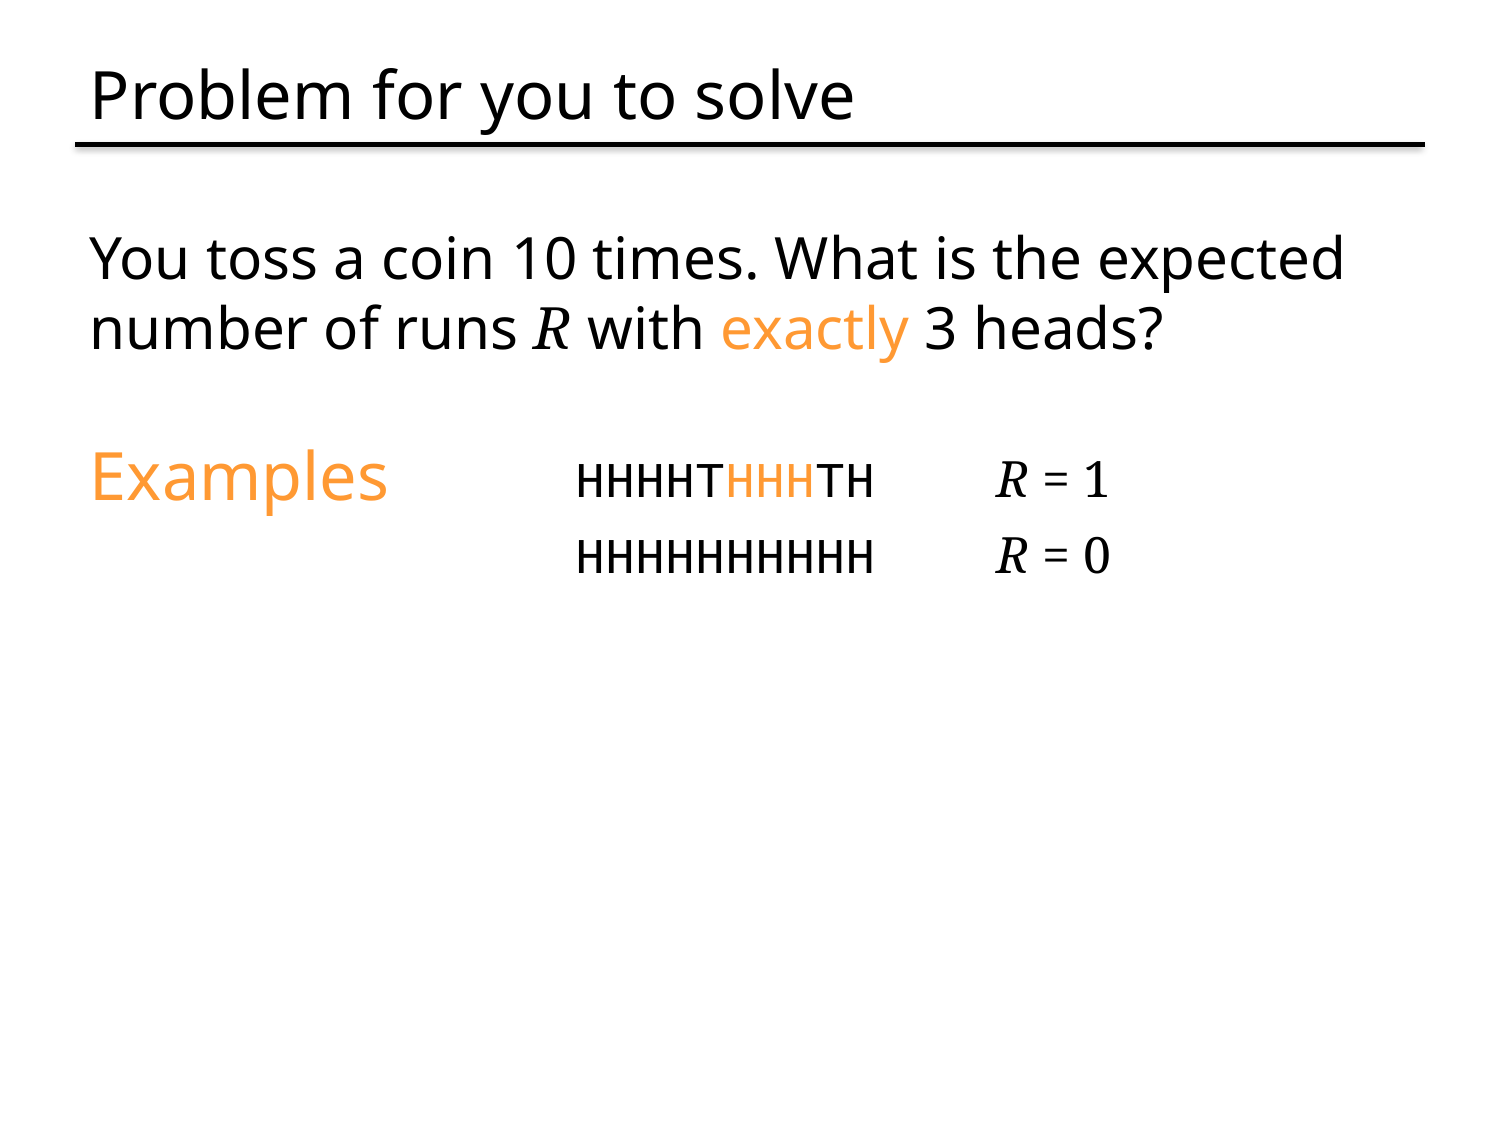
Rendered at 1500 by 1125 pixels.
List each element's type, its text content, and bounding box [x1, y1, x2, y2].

text_box HHHHTHHHTH [560, 440, 982, 516]
text_box HHHHHHHHHH [560, 516, 928, 591]
text_box R = 1 [982, 440, 1140, 516]
text_box Examples [74, 426, 456, 522]
title Problem for you to solve [75, 45, 1425, 145]
text_box R = 0 [981, 516, 1140, 591]
text_box You toss a coin 10 times. What is the expected number of runs R with exactly 3 heads? [74, 213, 1425, 369]
